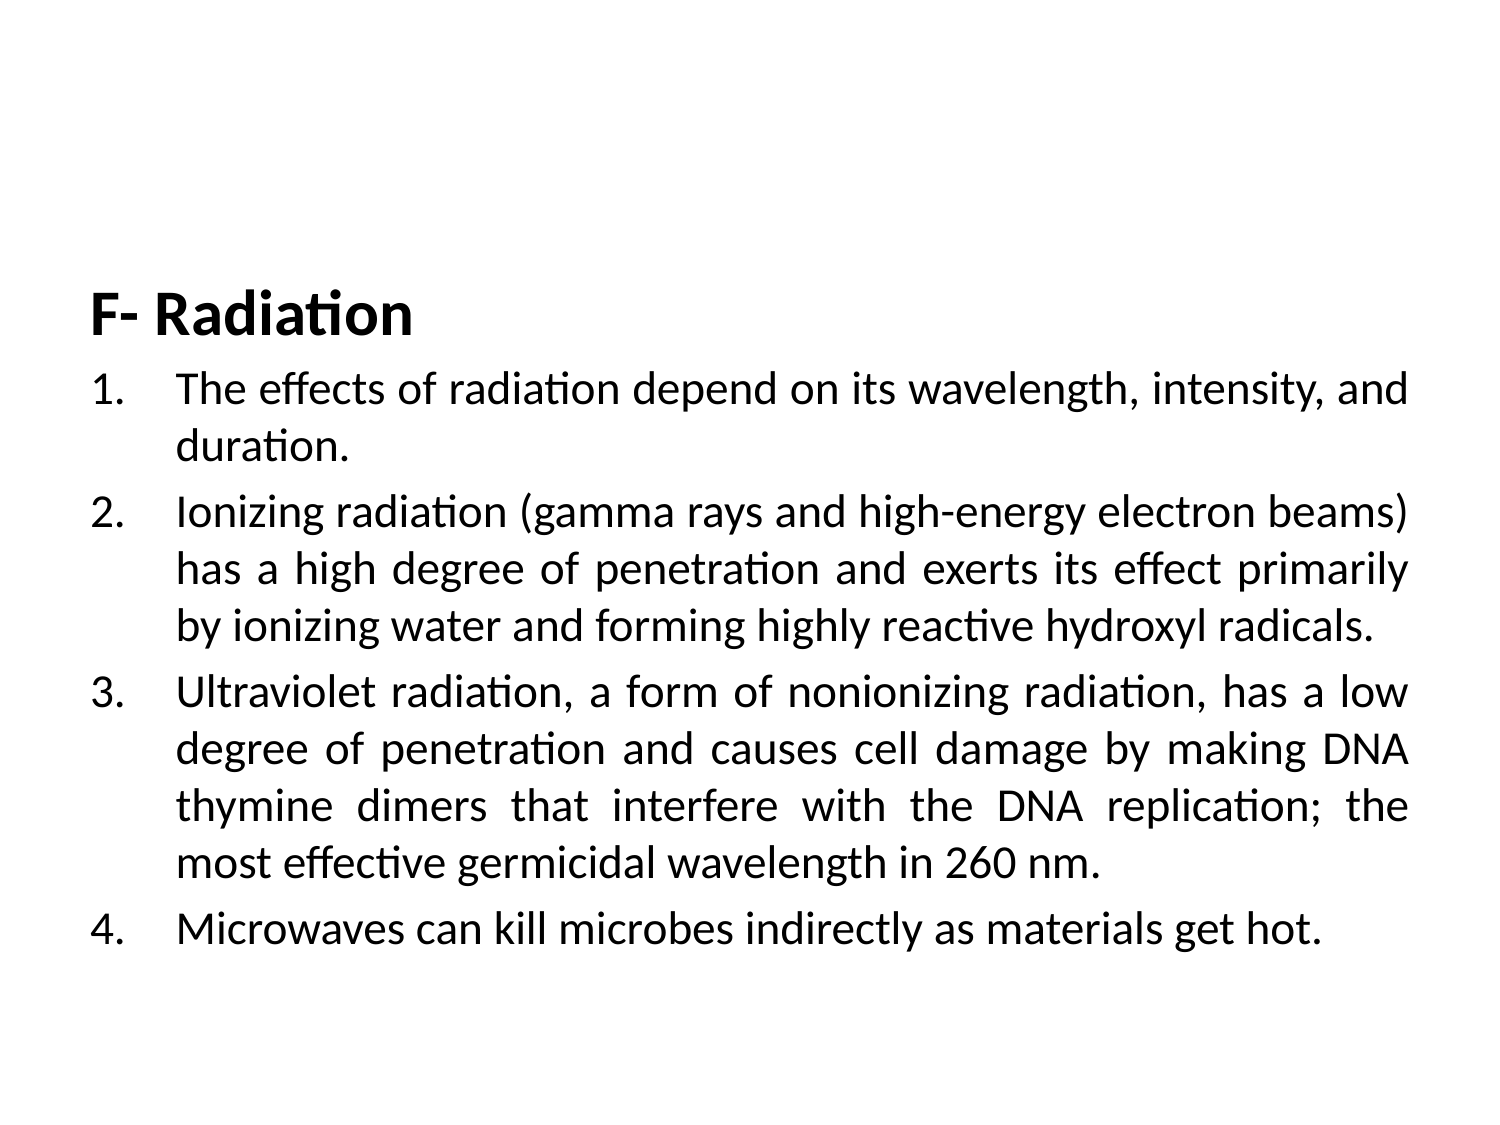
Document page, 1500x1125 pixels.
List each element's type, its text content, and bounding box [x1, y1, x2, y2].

list F- Radiation The effects of radiation depend on its wavelength, intensity, and duration. Ionizing radiation (gamma rays and high-energy electron beams) has a high degree of penetration and exerts its effect primarily by ionizing water and forming highly reactive hydroxyl radicals. Ultraviolet radiation, a form of nonionizing radiation, has a low degree of penetration and causes cell damage by making DNA thymine dimers that interfere with the DNA replication; the most effective germicidal wavelength in 260 nm. Microwaves can kill microbes indirectly as materials get hot. [75, 262, 1425, 1005]
